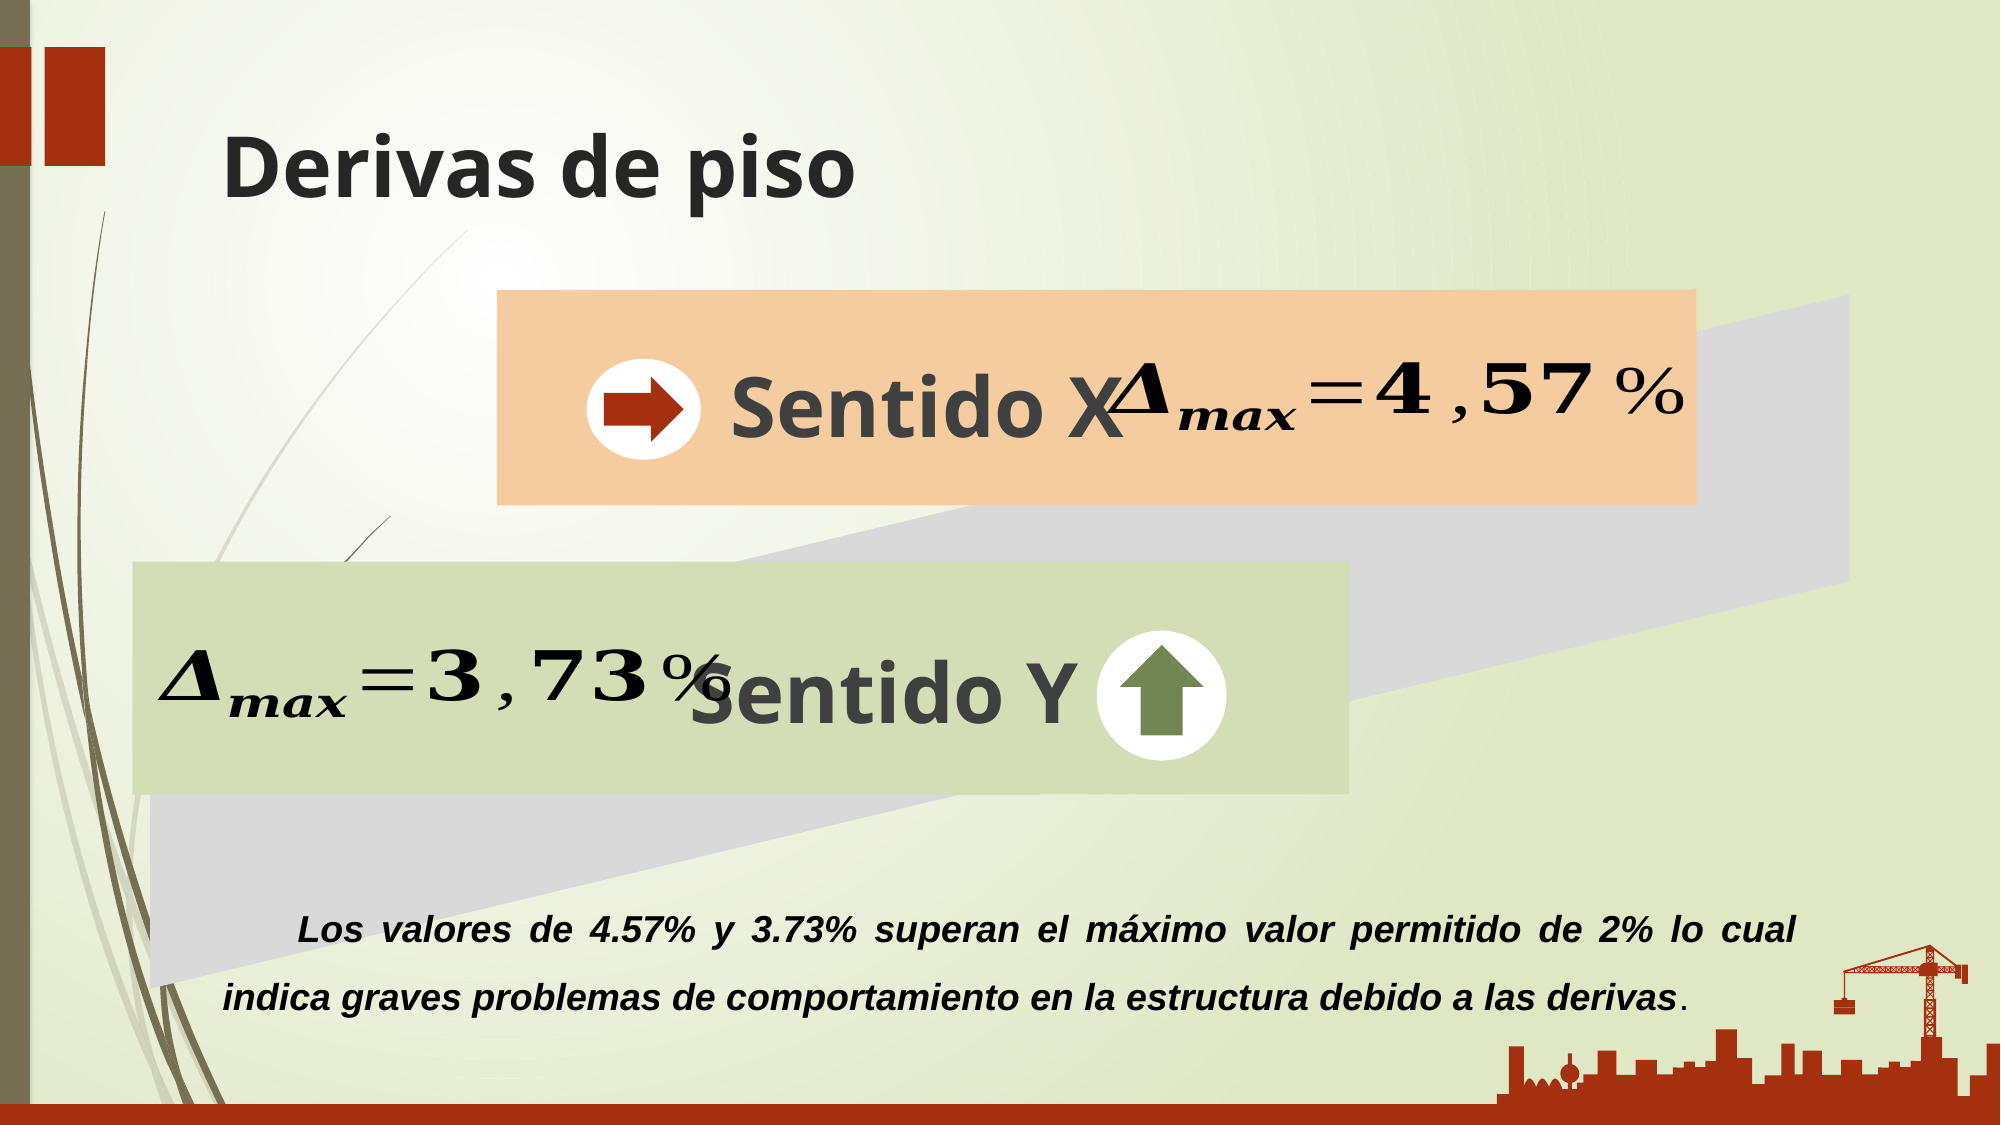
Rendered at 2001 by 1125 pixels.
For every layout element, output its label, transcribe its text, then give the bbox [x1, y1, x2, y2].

list Derivas de piso [205, 103, 1044, 223]
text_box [496, 288, 1697, 506]
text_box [132, 561, 1350, 795]
text_box Los valores de 4.57% y 3.73% superan el máximo valor permitido de 2% lo cual indica graves problemas de comportamiento en la estructura debido a las derivas. [207, 875, 1812, 1025]
text_box [148, 803, 931, 991]
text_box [592, 351, 695, 467]
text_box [1096, 630, 1227, 761]
text_box [737, 293, 1852, 702]
